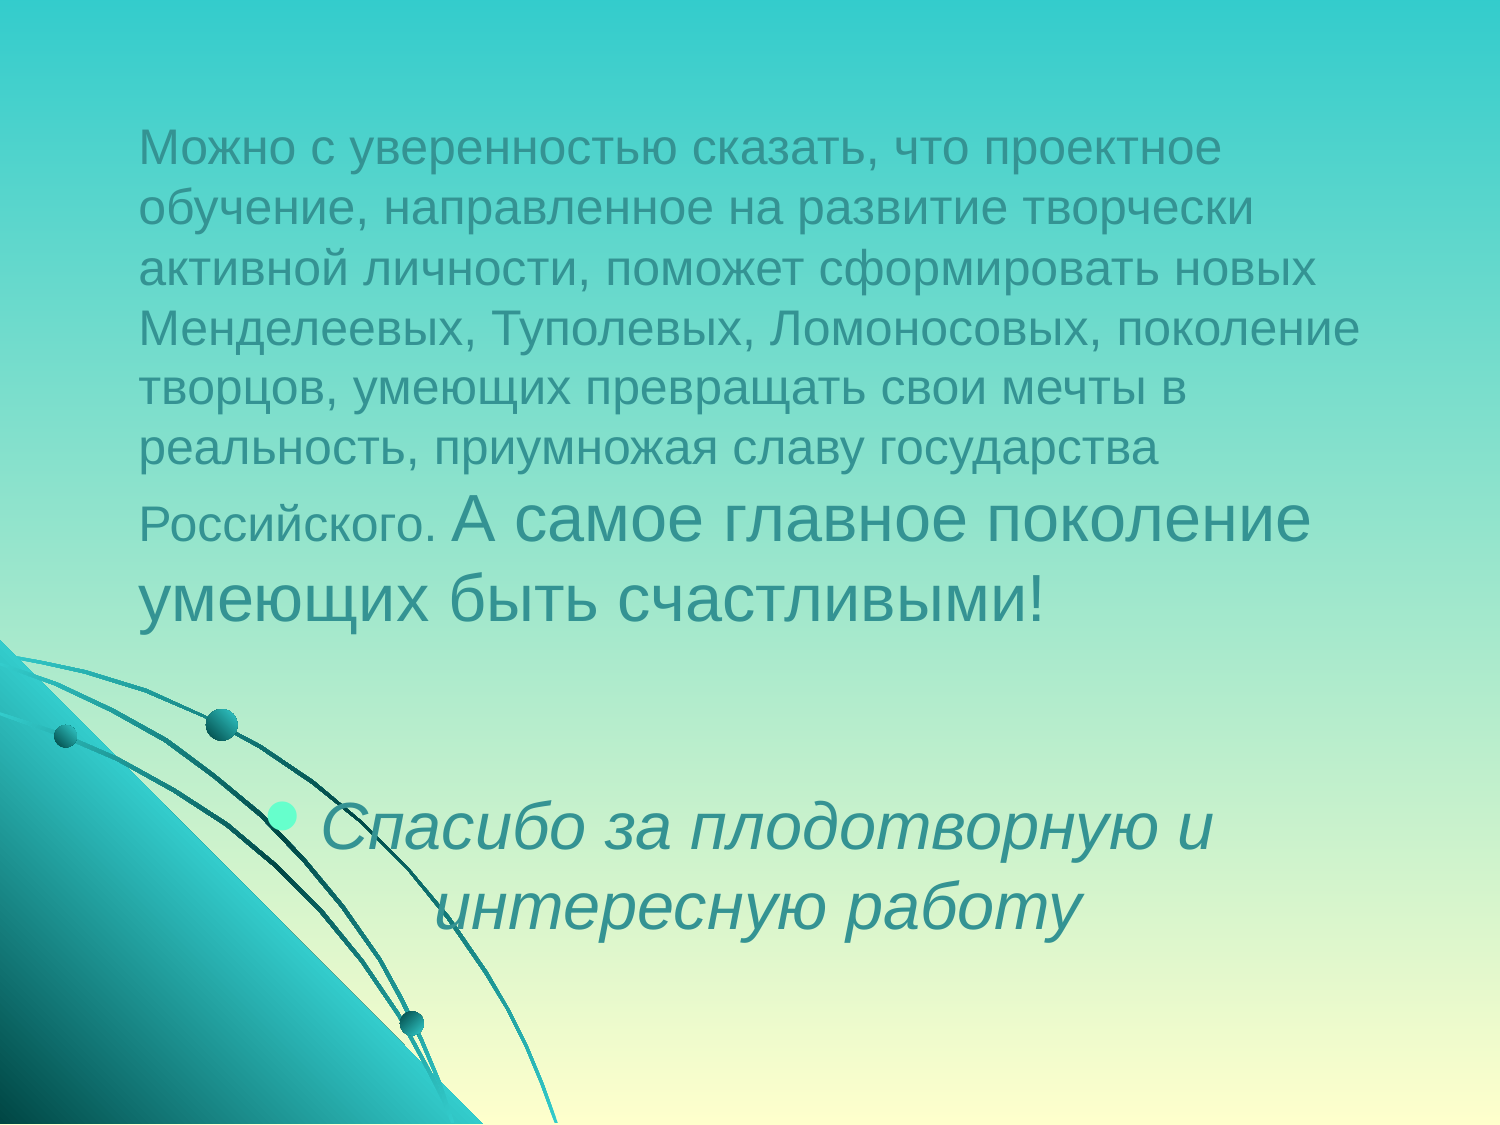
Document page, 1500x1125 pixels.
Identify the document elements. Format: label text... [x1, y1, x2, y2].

title Можно с уверенностью сказать, что проектное обучение, направленное на развитие творчески активной личности, поможет сформировать новых Менделеевых, Туполевых, Ломоносовых, поколение творцов, умеющих превращать свои мечты в реальность, приумножая славу государства Российского. А самое главное поколение умеющих быть счастливыми! [75, 45, 1425, 705]
list Спасибо за плодотворную и интересную работу [64, 774, 1415, 1035]
